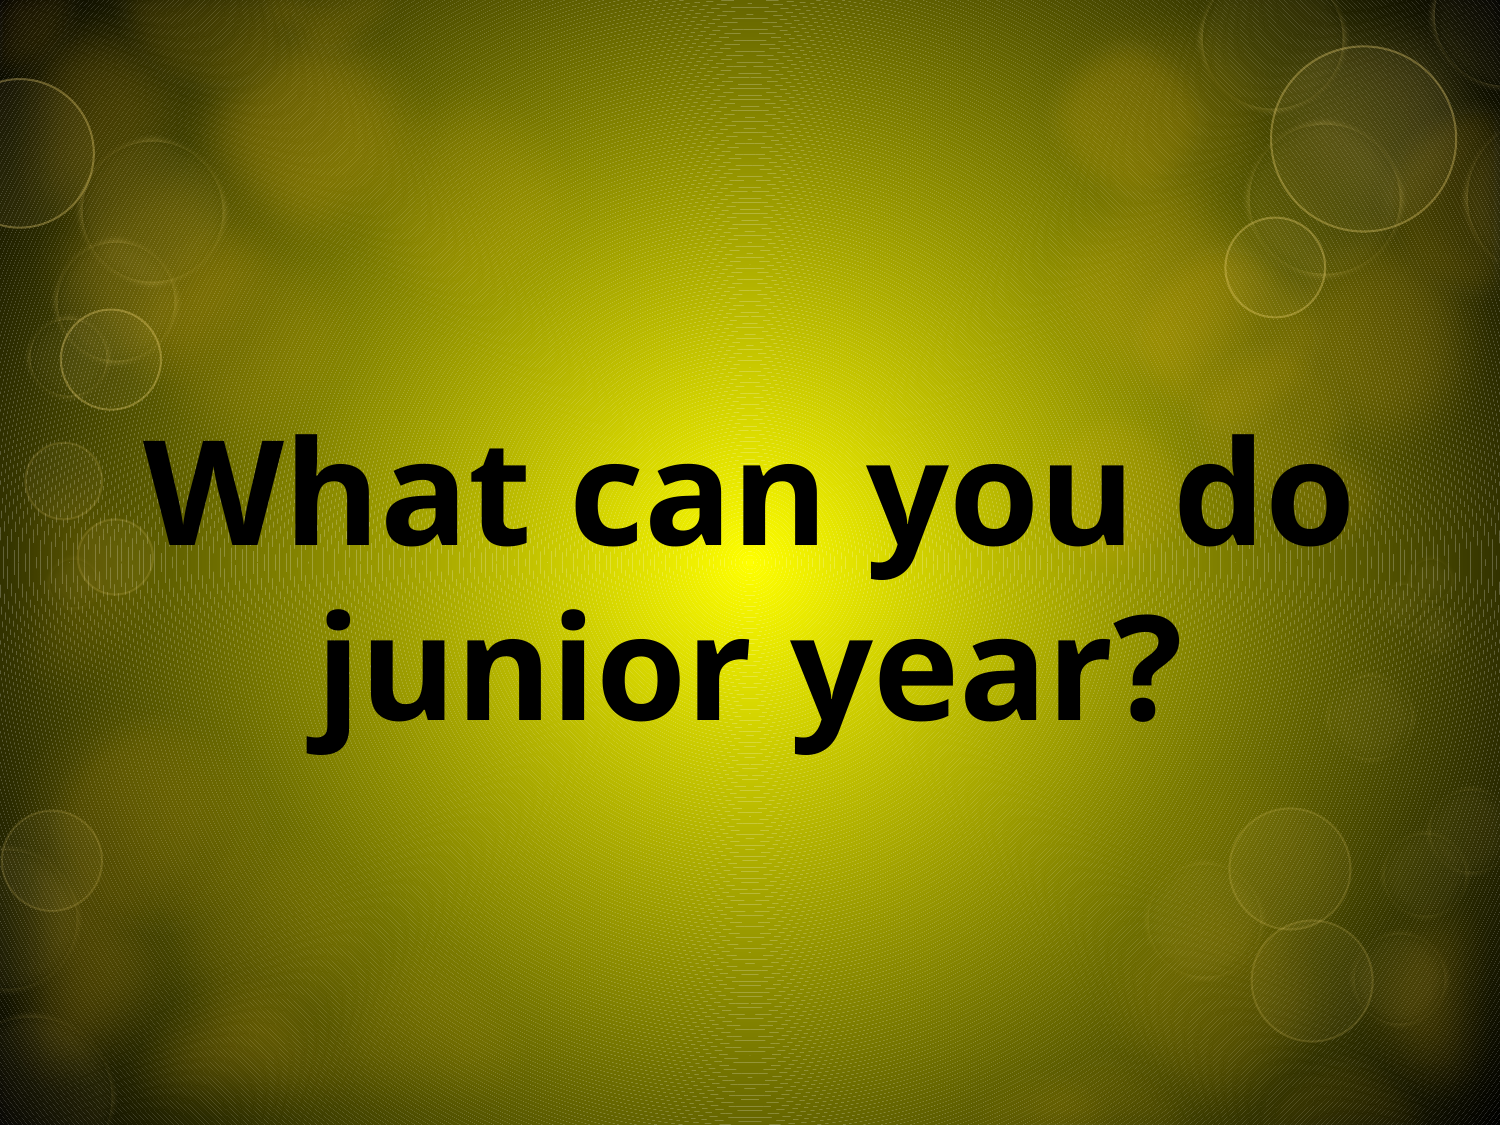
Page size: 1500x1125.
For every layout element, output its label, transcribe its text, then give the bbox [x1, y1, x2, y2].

title What can you do junior year? [87, 110, 1413, 1013]
